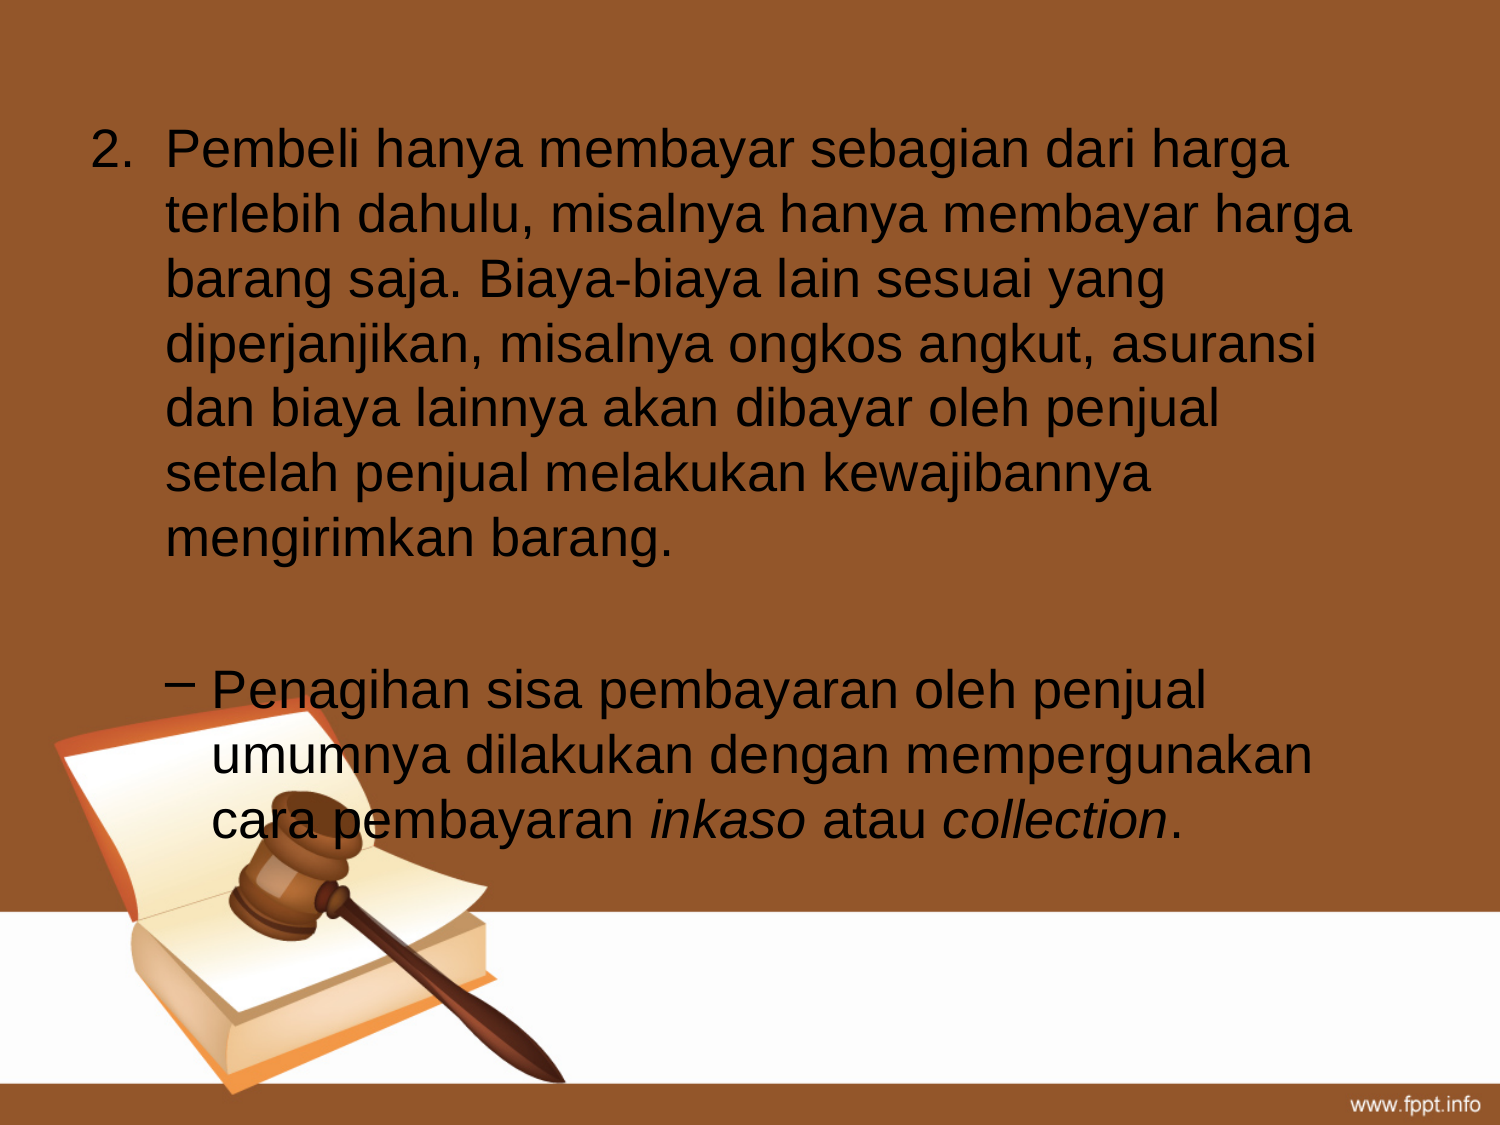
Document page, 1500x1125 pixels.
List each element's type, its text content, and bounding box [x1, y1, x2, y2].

picture [0, 0, 1500, 1125]
list Pembeli hanya membayar sebagian dari harga terlebih dahulu, misalnya hanya membayar harga barang saja. Biaya-biaya lain sesuai yang diperjanjikan, misalnya ongkos angkut, asuransi dan biaya lainnya akan dibayar oleh penjual setelah penjual melakukan kewajibannya mengirimkan barang. Penagihan sisa pembayaran oleh penjual umumnya dilakukan dengan mempergunakan cara pembayaran inkaso atau collection. [74, 105, 1426, 1006]
